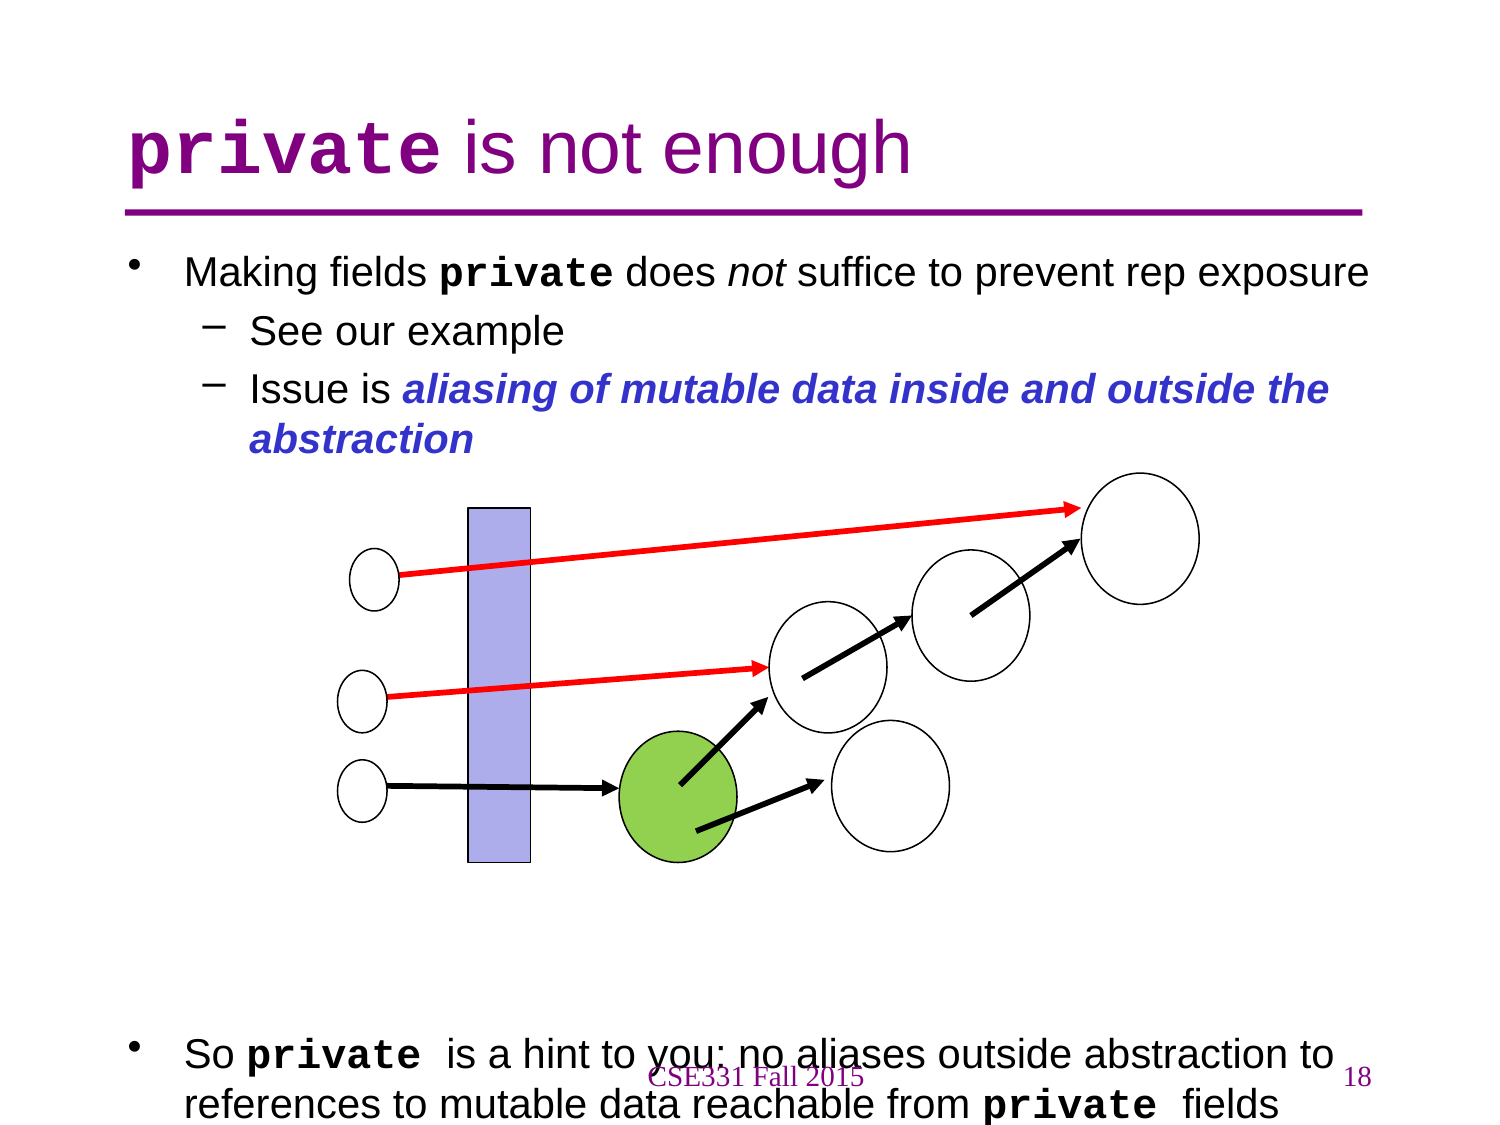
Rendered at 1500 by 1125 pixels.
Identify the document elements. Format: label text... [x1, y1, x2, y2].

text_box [695, 779, 825, 832]
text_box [679, 706, 769, 786]
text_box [398, 507, 1082, 576]
slide_number 18 [1074, 1049, 1388, 1125]
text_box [970, 584, 1081, 616]
text_box [1086, 473, 1200, 605]
footer CSE331 Fall 2015 [474, 1049, 1038, 1125]
text_box [468, 707, 531, 784]
text_box [831, 720, 950, 852]
list Making fields private does not suffice to prevent rep exposure See our example Issue is aliasing of mutable data inside and outside the abstraction So private is a hint to you: no aliases outside abstraction to references to mutable data reachable from private fields Two general ways to avoid representation exposure… [112, 237, 1388, 975]
text_box [619, 731, 723, 863]
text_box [802, 615, 913, 679]
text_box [386, 666, 770, 698]
text_box [337, 670, 387, 733]
text_box [912, 585, 1030, 682]
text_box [386, 785, 620, 789]
text_box [337, 759, 387, 823]
text_box [468, 797, 531, 863]
text_box [468, 585, 531, 665]
title private is not enough [112, 50, 1388, 237]
text_box [349, 548, 399, 611]
text_box [769, 601, 884, 733]
